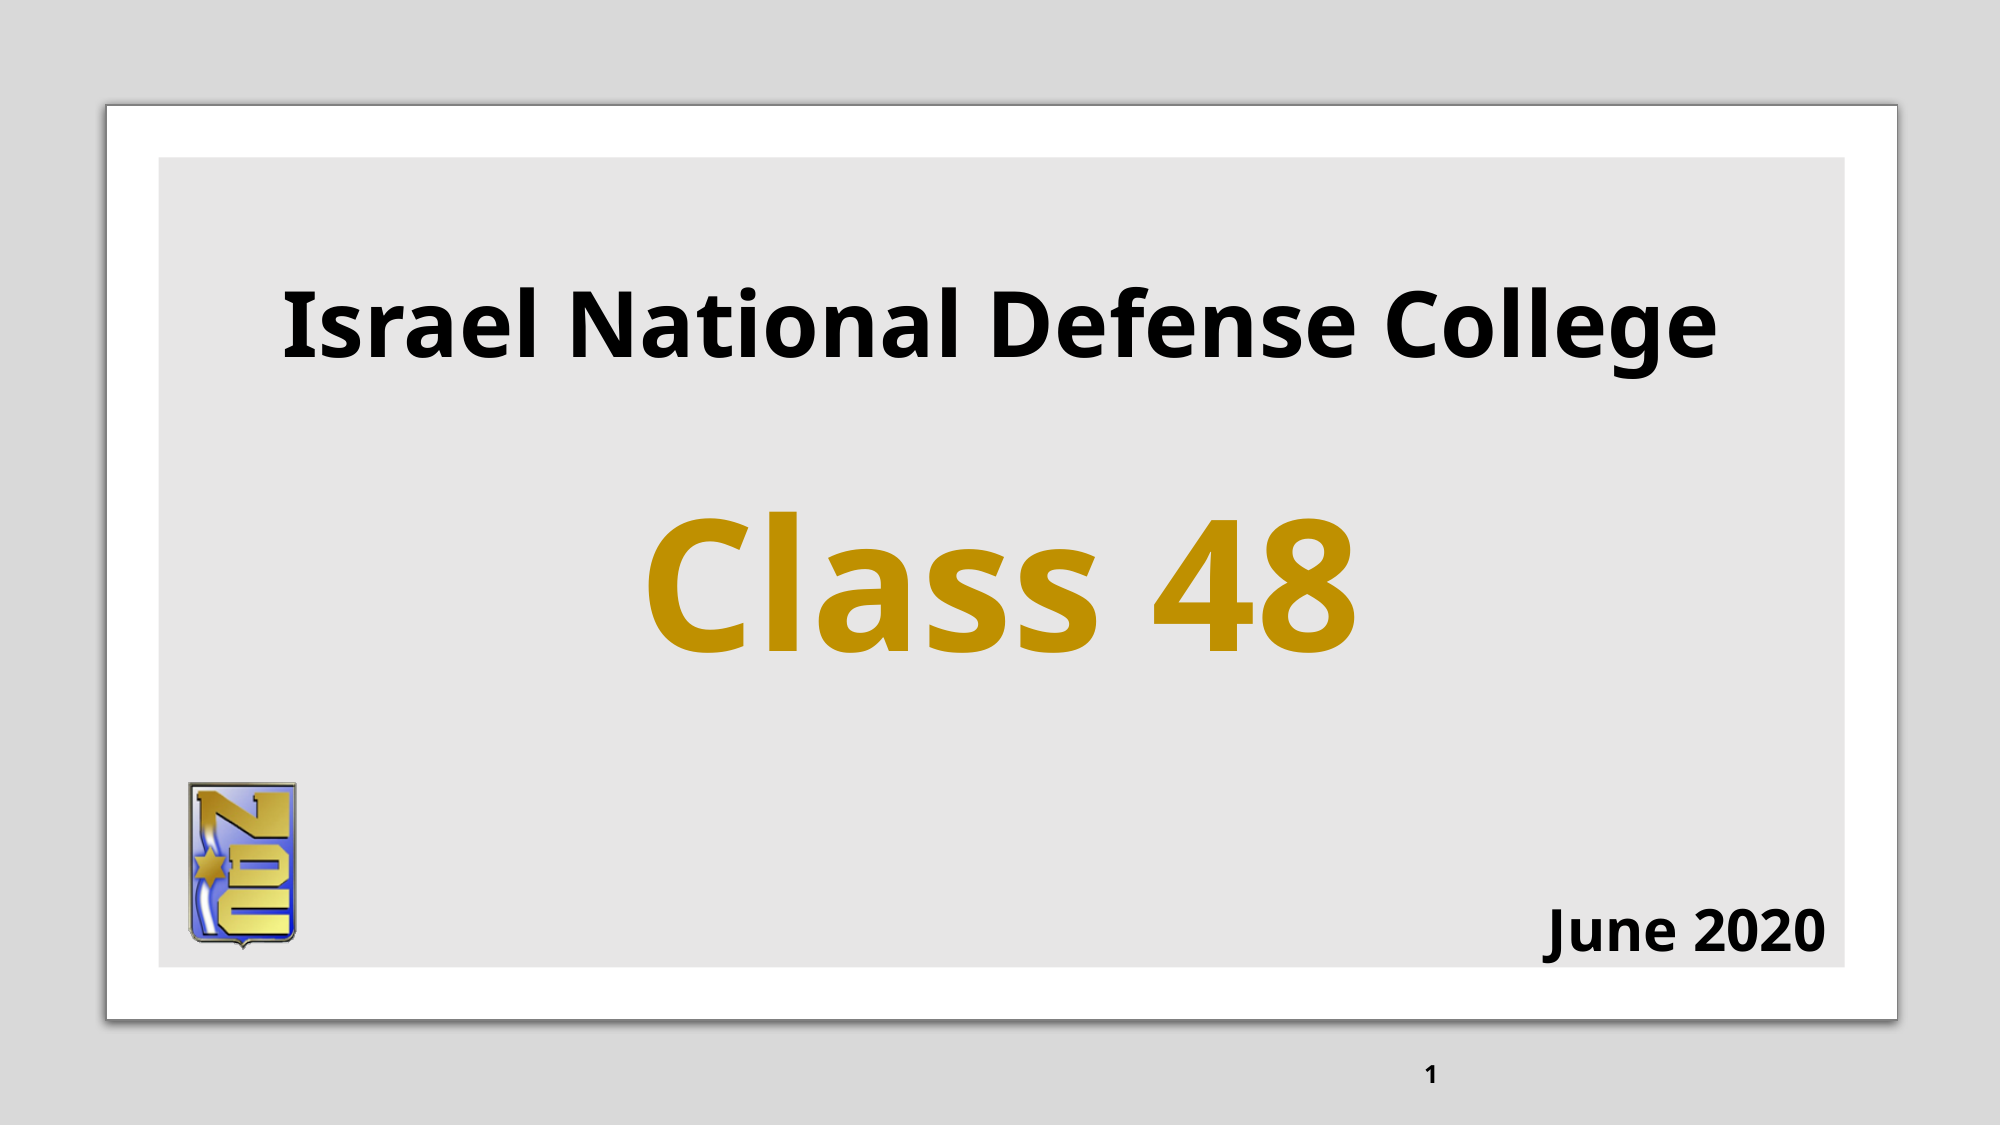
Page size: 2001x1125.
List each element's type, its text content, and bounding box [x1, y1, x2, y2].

title Israel National Defense College [211, 210, 1793, 446]
text_box [0, 0, 2000, 1125]
slide_number 1 [1402, 1045, 1461, 1106]
picture [186, 779, 299, 951]
text_box [158, 156, 1846, 968]
text_box June 2020 [1446, 885, 1842, 971]
text_box [105, 104, 1898, 1021]
text_box Class 48 [342, 445, 1658, 696]
